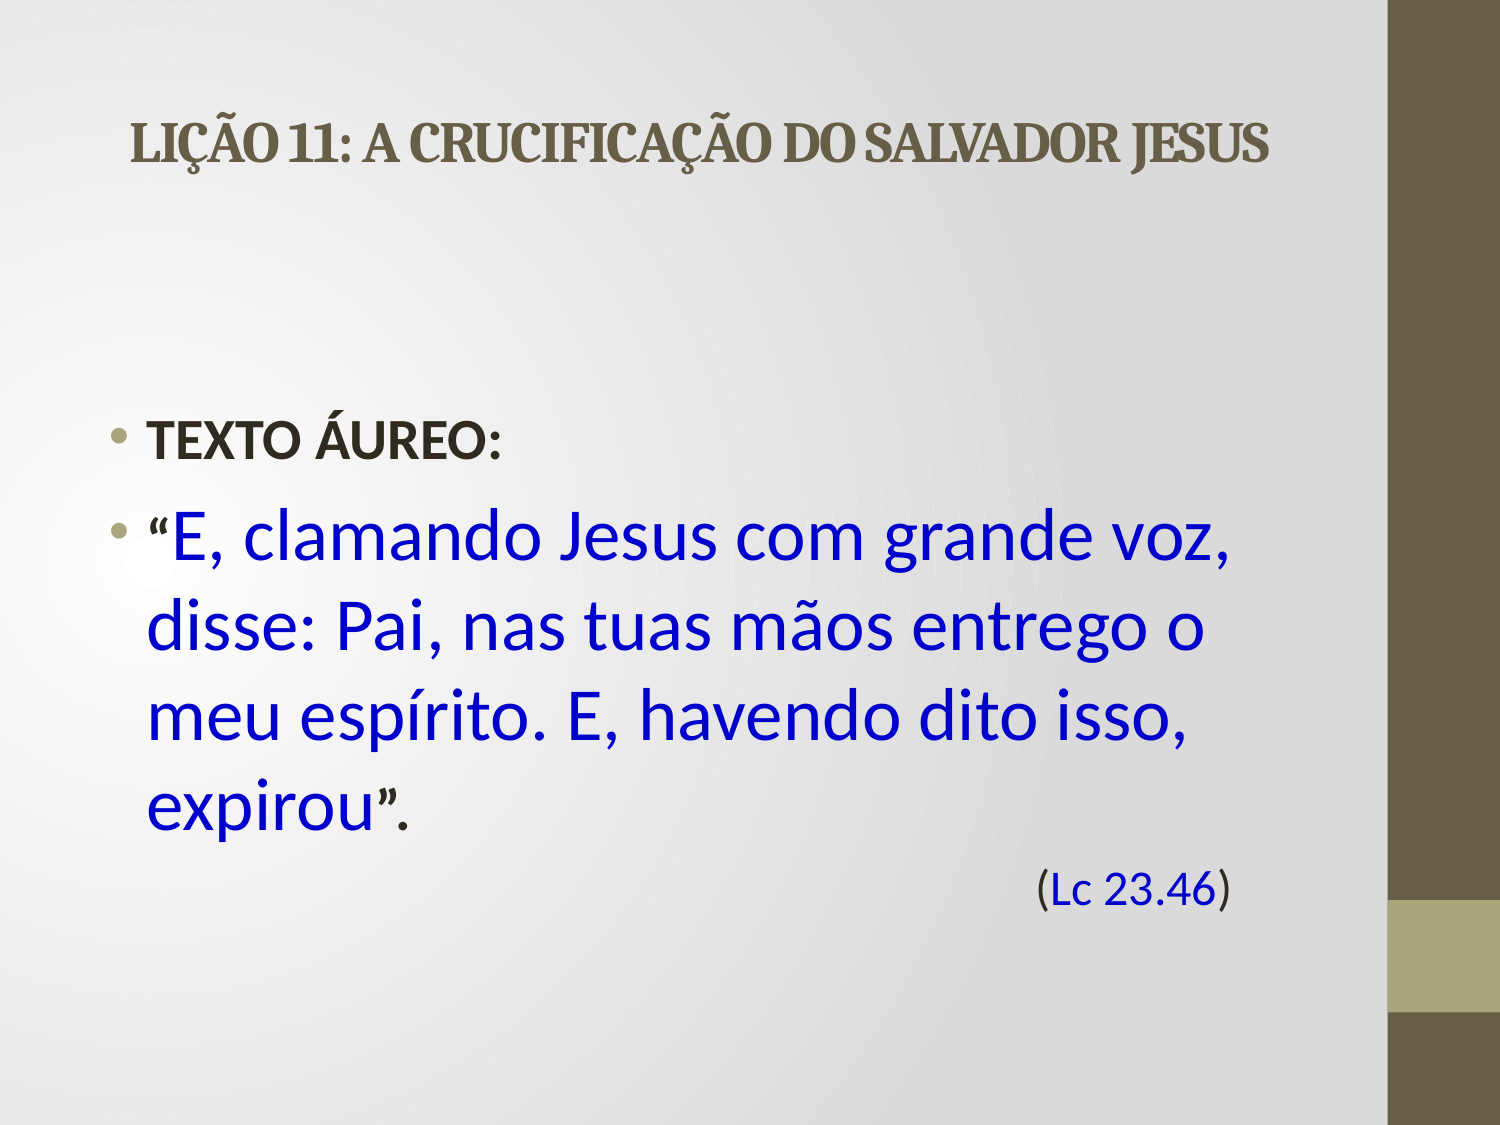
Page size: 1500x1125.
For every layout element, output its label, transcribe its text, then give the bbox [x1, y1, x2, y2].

list TEXTO ÁUREO: “E, clamando Jesus com grande voz, disse: Pai, nas tuas mãos entrego o meu espírito. E, havendo dito isso, expirou”. (Lc 23.46) [75, 262, 1325, 1050]
title LIÇÃO 11: A CRUCIFICAÇÃO DO SALVADOR JESUS [75, 45, 1325, 233]
